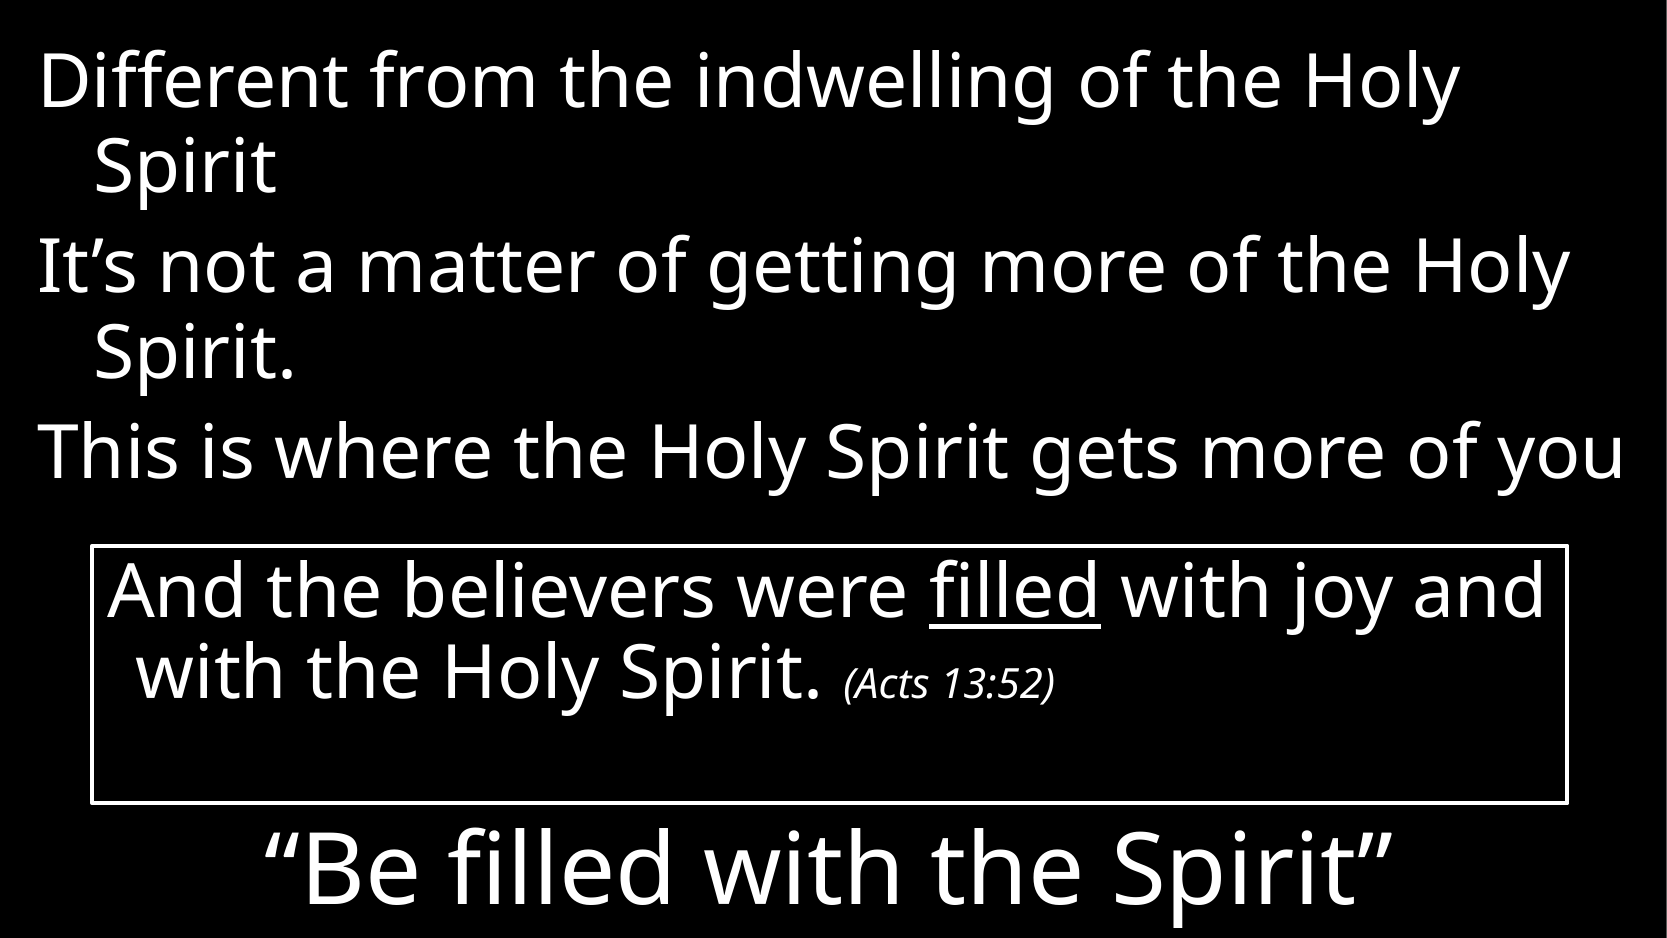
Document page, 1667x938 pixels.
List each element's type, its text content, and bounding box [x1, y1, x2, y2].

title “Be filled with the Spirit” [10, 807, 1650, 923]
list Different from the indwelling of the Holy Spirit It’s not a matter of getting more of the Holy Spirit. This is where the Holy Spirit gets more of you [21, 30, 1648, 792]
text_box And the believers were filled with joy and with the Holy Spirit. (Acts 13:52) [92, 545, 1568, 804]
